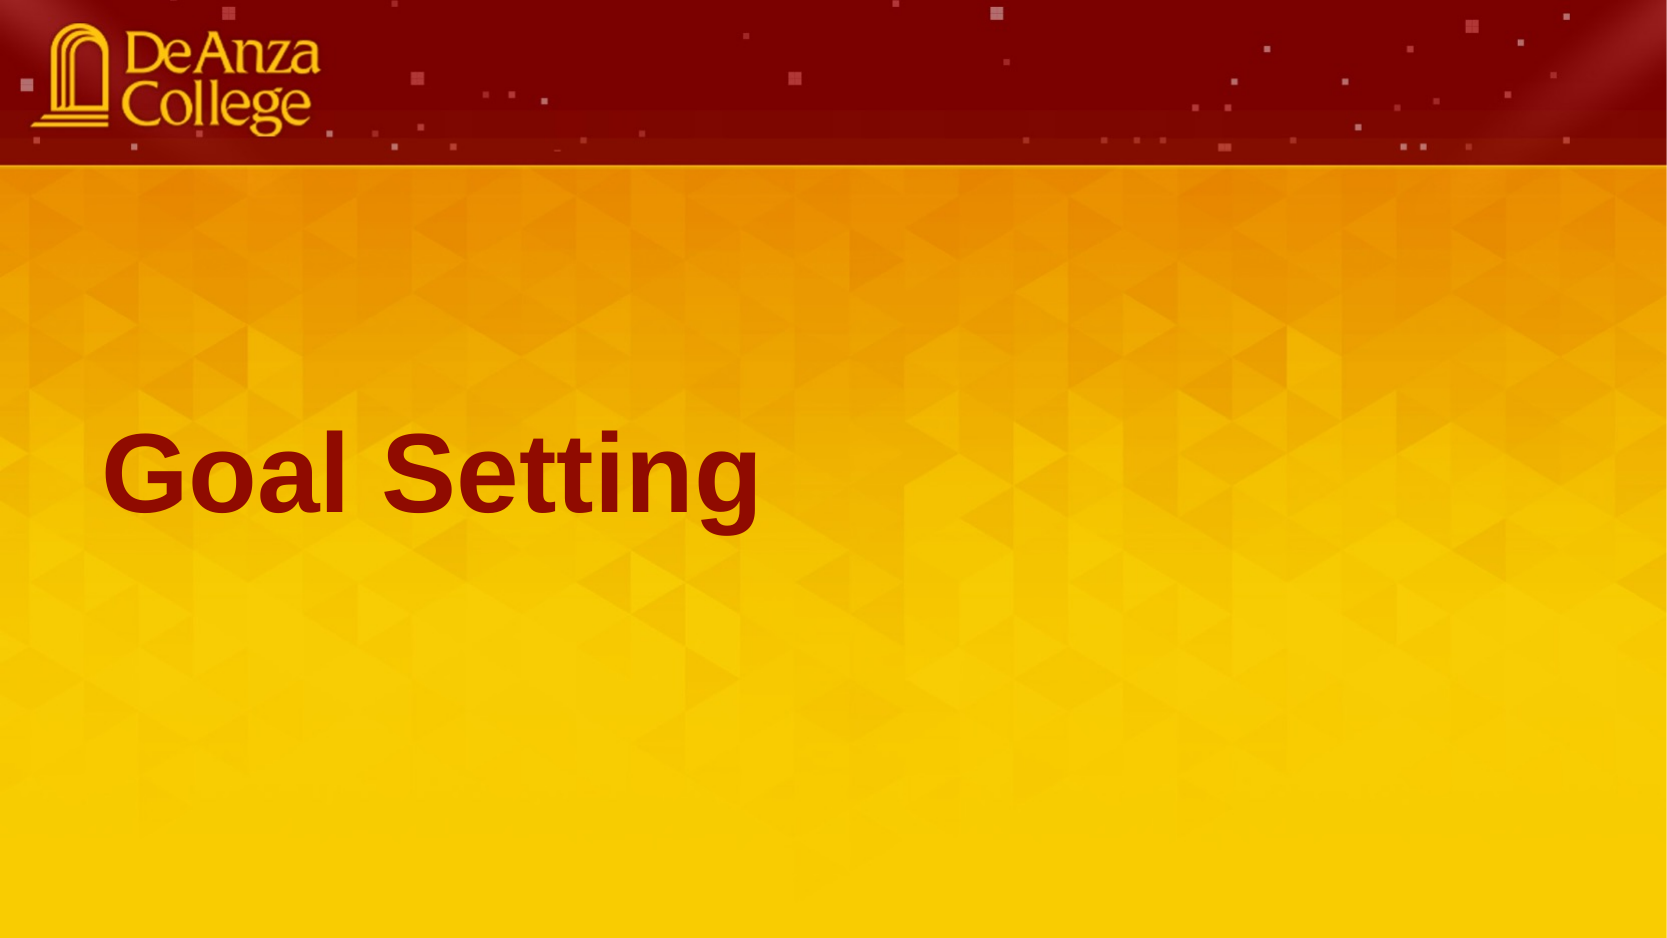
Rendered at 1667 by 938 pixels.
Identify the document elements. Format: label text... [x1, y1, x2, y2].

text_box Goal Setting [86, 392, 1444, 543]
picture [0, 0, 1667, 938]
